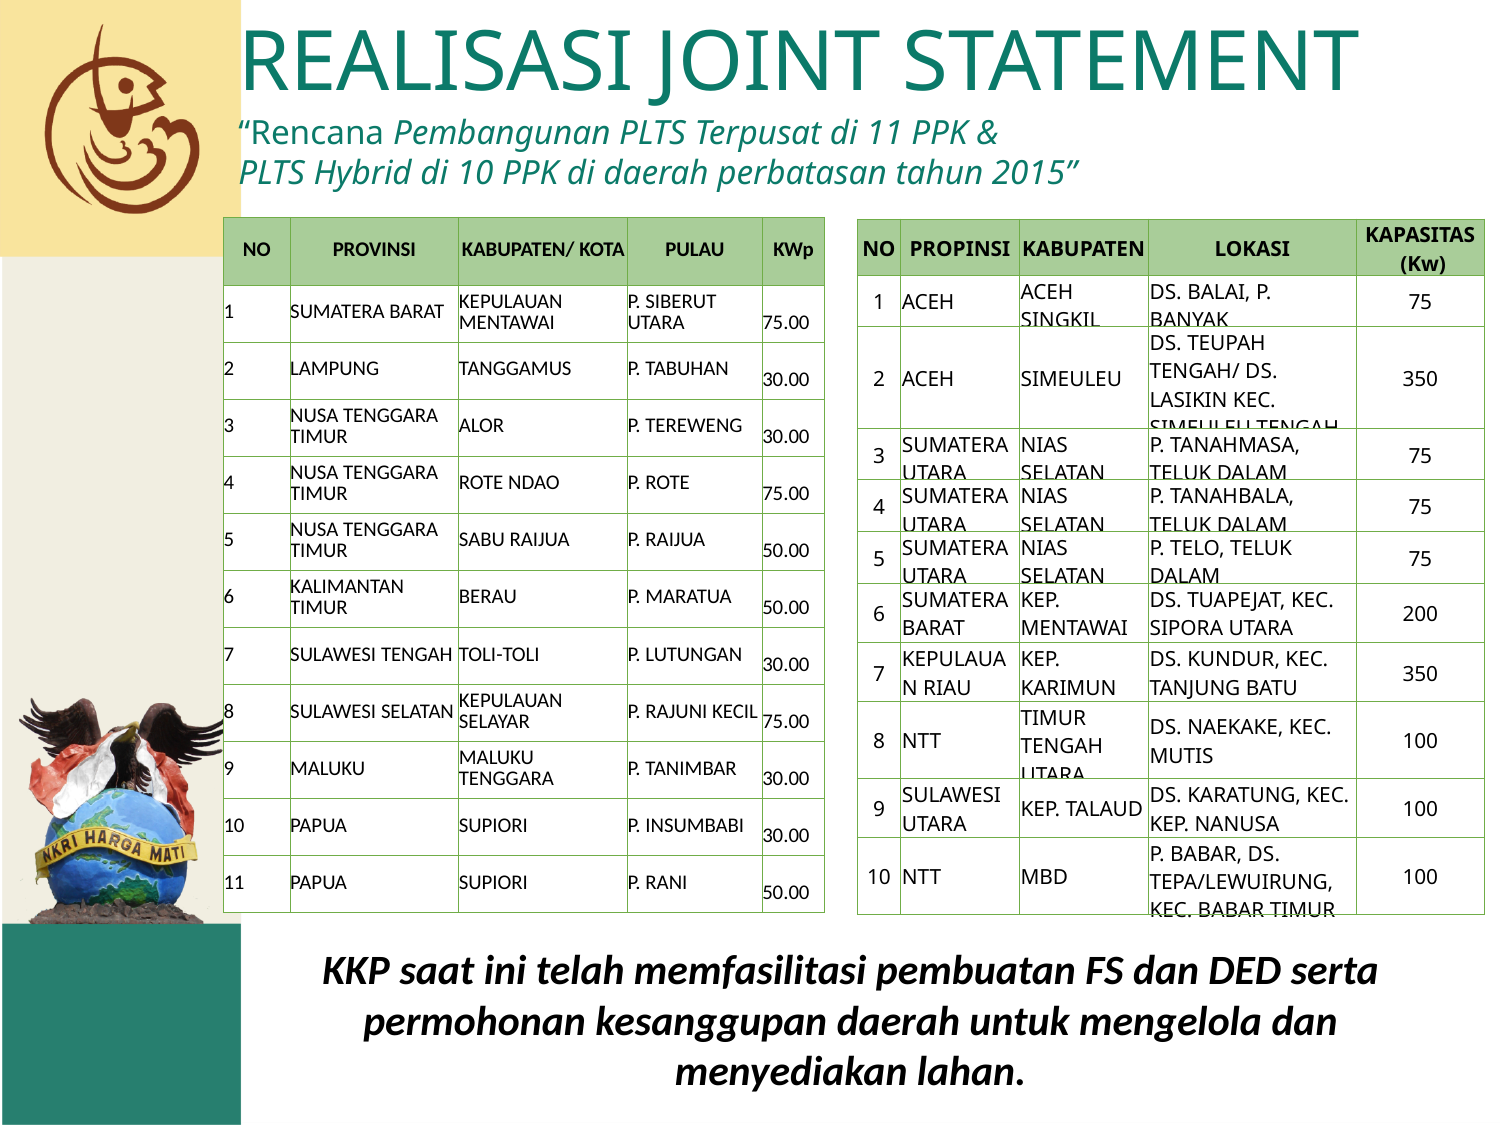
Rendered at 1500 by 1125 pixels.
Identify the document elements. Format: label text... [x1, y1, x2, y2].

table_cell BERAU [459, 571, 627, 627]
table_cell P. TANAHMASA, TELUK DALAM [1149, 429, 1356, 479]
table_cell 50.00 [763, 856, 824, 912]
table_cell SULAWESI SELATAN [291, 685, 458, 741]
table_cell NIAS SELATAN [1020, 429, 1148, 479]
table_cell P. SIBERUT UTARA [628, 286, 762, 342]
table_cell SUMATERA BARAT [291, 286, 458, 342]
table_cell DS. KUNDUR, KEC. TANJUNG BATU [1149, 643, 1356, 701]
table_cell TIMUR TENGAH UTARA [1020, 702, 1148, 778]
table_cell KEP. TALAUD [1020, 779, 1148, 837]
text_box REALISASI JOINT STATEMENT [223, 0, 1417, 115]
table_cell P. TELO, TELUK DALAM [1149, 532, 1356, 583]
table_cell 2 [858, 327, 900, 428]
table_cell TOLI-TOLI [459, 628, 627, 684]
table_cell NTT [901, 838, 1019, 914]
table_header KWp [763, 218, 824, 285]
table_cell 100 [1357, 779, 1484, 837]
table_cell P. MARATUA [628, 571, 762, 627]
table_cell SUMATERA UTARA [901, 480, 1019, 531]
table_header NO [858, 220, 900, 275]
table_cell DS. TUAPEJAT, KEC. SIPORA UTARA [1149, 584, 1356, 642]
table_cell 100 [1357, 702, 1484, 778]
table_cell NIAS SELATAN [1020, 532, 1148, 583]
table_header KABUPATEN [1020, 220, 1148, 275]
table_cell 75.00 [763, 457, 824, 513]
table_cell KALIMANTAN TIMUR [291, 571, 458, 627]
table_cell KEP. KARIMUN [1020, 643, 1148, 701]
table_cell 9 [224, 742, 290, 798]
table_cell DS. KARATUNG, KEC. KEP. NANUSA [1149, 779, 1356, 837]
table_cell 2 [224, 343, 290, 399]
table_cell PAPUA [291, 799, 458, 855]
table_cell P. RAJUNI KECIL [628, 685, 762, 741]
table_cell P. TANAHBALA, TELUK DALAM [1149, 480, 1356, 531]
table_cell ROTE NDAO [459, 457, 627, 513]
table_cell 30.00 [763, 343, 824, 399]
table_cell 100 [1357, 838, 1484, 914]
table_cell 30.00 [763, 799, 824, 855]
table_cell P. RANI [628, 856, 762, 912]
table_header LOKASI [1149, 220, 1356, 275]
table_header PROVINSI [291, 218, 458, 285]
table_cell SUMATERA UTARA [901, 429, 1019, 479]
table_cell 11 [224, 856, 290, 912]
table_cell 3 [858, 429, 900, 479]
table_cell DS. NAEKAKE, KEC. MUTIS [1149, 702, 1356, 778]
table_header NO [224, 218, 290, 285]
table_cell DS. BALAI, P. BANYAK [1149, 276, 1356, 326]
table_cell ACEH SINGKIL [1020, 276, 1148, 326]
table_cell 50.00 [763, 514, 824, 570]
table_cell 75 [1357, 532, 1484, 583]
table_cell KEPULAUAN SELAYAR [459, 685, 627, 741]
table_cell 10 [858, 838, 900, 914]
table_cell 30.00 [763, 742, 824, 798]
table_cell KEPULAUAN RIAU [901, 643, 1019, 701]
table_cell P. BABAR, DS. TEPA/LEWUIRUNG, KEC. BABAR TIMUR [1149, 838, 1356, 914]
table_header KAPASITAS (Kw) [1357, 220, 1484, 275]
picture [0, 0, 1500, 1125]
table_cell 1 [224, 286, 290, 342]
table_cell 50.00 [763, 571, 824, 627]
table_cell TANGGAMUS [459, 343, 627, 399]
table_cell 8 [858, 702, 900, 778]
text_box KKP saat ini telah memfasilitasi pembuatan FS dan DED serta permohonan kesanggupan daerah untuk mengelola dan menyediakan lahan. [241, 935, 1460, 1101]
table_cell 5 [224, 514, 290, 570]
table_cell NUSA TENGGARA TIMUR [291, 400, 458, 456]
table_cell KEPULAUAN MENTAWAI [459, 286, 627, 342]
table_cell 6 [224, 571, 290, 627]
table_cell MALUKU [291, 742, 458, 798]
table_cell 30.00 [763, 400, 824, 456]
text_box “Rencana Pembangunan PLTS Terpusat di 11 PPK & PLTS Hybrid di 10 PPK di daerah perbatasan tahun 2015” [223, 103, 1401, 199]
table_cell DS. TEUPAH TENGAH/ DS. LASIKIN KEC. SIMEULEU TENGAH [1149, 327, 1356, 428]
table_cell NUSA TENGGARA TIMUR [291, 457, 458, 513]
table_cell NTT [901, 702, 1019, 778]
table_cell P. RAIJUA [628, 514, 762, 570]
table_cell SUPIORI [459, 799, 627, 855]
table_cell 1 [858, 276, 900, 326]
table_cell MBD [1020, 838, 1148, 914]
table_cell 10 [224, 799, 290, 855]
table_cell LAMPUNG [291, 343, 458, 399]
table_cell 4 [858, 480, 900, 531]
table_cell 350 [1357, 327, 1484, 428]
table_cell NIAS SELATAN [1020, 480, 1148, 531]
table_cell 7 [858, 643, 900, 701]
table_cell SIMEULEU [1020, 327, 1148, 428]
table_cell 350 [1357, 643, 1484, 701]
table_cell 75 [1357, 480, 1484, 531]
table_cell ACEH [901, 327, 1019, 428]
table_cell SULAWESI TENGAH [291, 628, 458, 684]
table_cell P. ROTE [628, 457, 762, 513]
table_cell PAPUA [291, 856, 458, 912]
table_cell KEP. MENTAWAI [1020, 584, 1148, 642]
table_cell P. TANIMBAR [628, 742, 762, 798]
table_cell P. TABUHAN [628, 343, 762, 399]
table_cell 200 [1357, 584, 1484, 642]
table_cell 7 [224, 628, 290, 684]
table_cell ALOR [459, 400, 627, 456]
table_cell 3 [224, 400, 290, 456]
table_cell 5 [858, 532, 900, 583]
table_cell 6 [858, 584, 900, 642]
table_cell 75.00 [763, 685, 824, 741]
table_cell MALUKU TENGGARA [459, 742, 627, 798]
table_cell 4 [224, 457, 290, 513]
table_cell P. LUTUNGAN [628, 628, 762, 684]
table_header KABUPATEN/ KOTA [459, 218, 627, 285]
table_cell SUPIORI [459, 856, 627, 912]
table_cell 30.00 [763, 628, 824, 684]
table_cell SUMATERA BARAT [901, 584, 1019, 642]
table_cell P. INSUMBABI [628, 799, 762, 855]
table_header PROPINSI [901, 220, 1019, 275]
table_cell 9 [858, 779, 900, 837]
table_cell SUMATERA UTARA [901, 532, 1019, 583]
table_cell 75 [1357, 429, 1484, 479]
table_header PULAU [628, 218, 762, 285]
table_cell SULAWESI UTARA [901, 779, 1019, 837]
table_cell 75.00 [763, 286, 824, 342]
table_cell 75 [1357, 276, 1484, 326]
table_cell P. TEREWENG [628, 400, 762, 456]
table_cell 8 [224, 685, 290, 741]
table_cell NUSA TENGGARA TIMUR [291, 514, 458, 570]
table_cell SABU RAIJUA [459, 514, 627, 570]
table_cell ACEH [901, 276, 1019, 326]
